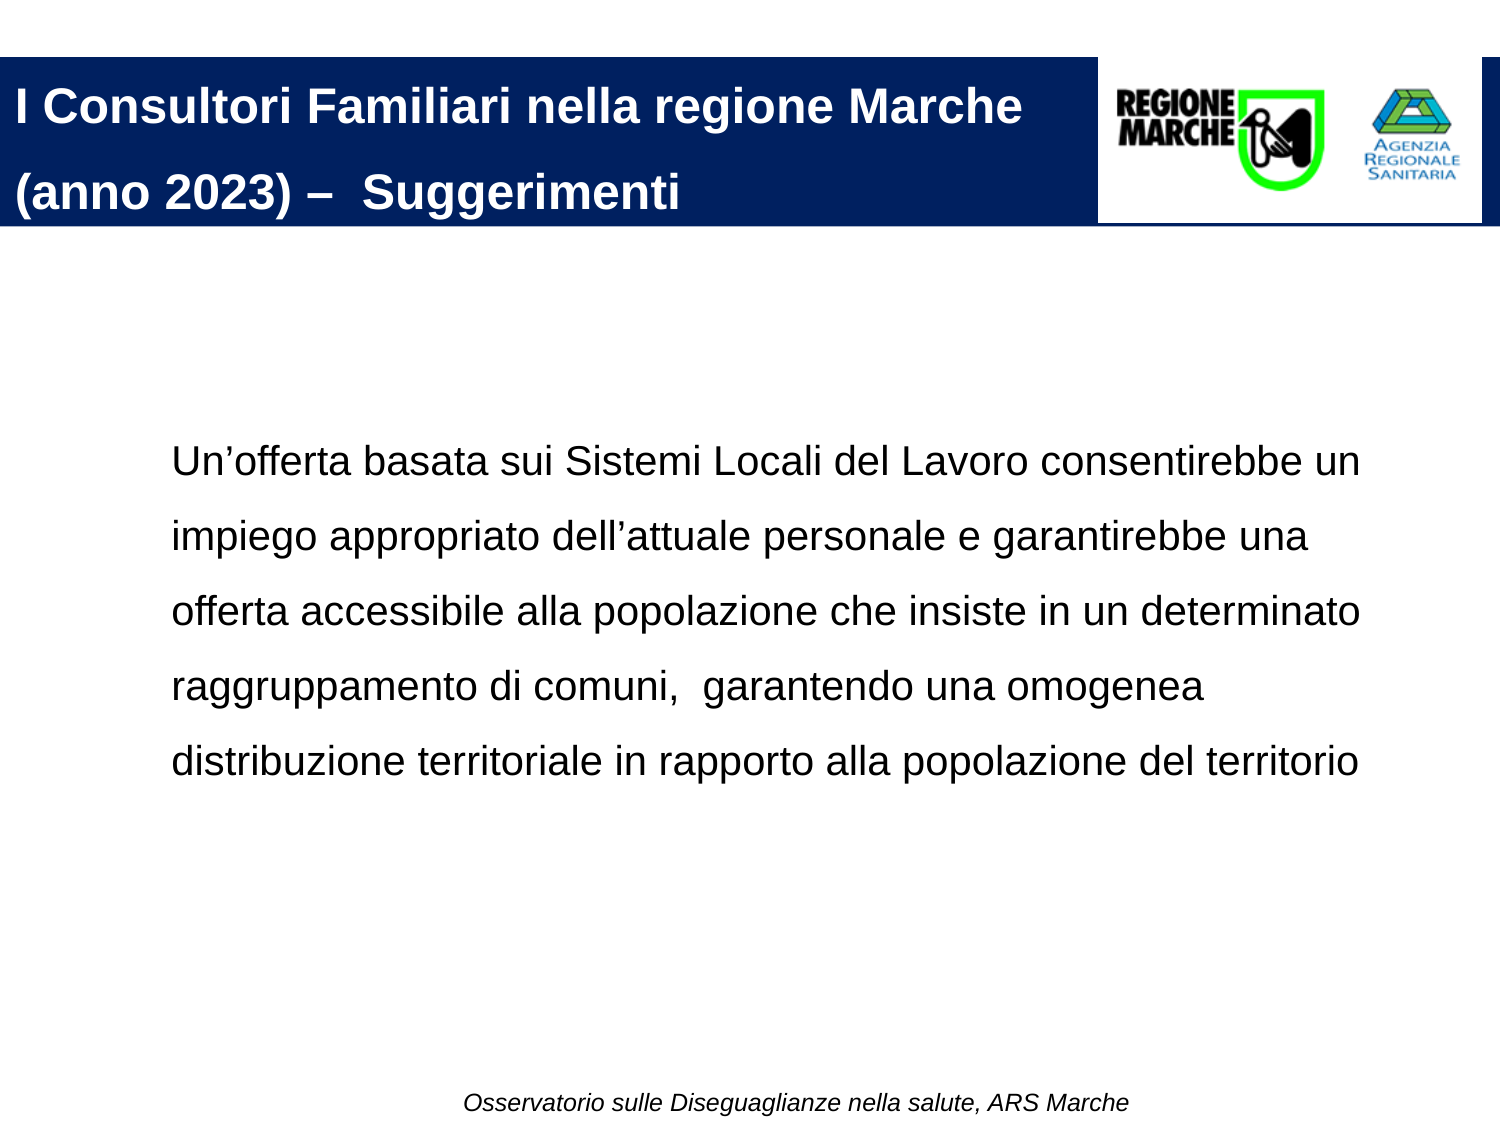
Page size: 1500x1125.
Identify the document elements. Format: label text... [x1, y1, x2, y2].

text_box I Consultori Familiari nella regione Marche (anno 2023) – Suggerimenti [0, 57, 1500, 227]
text_box Osservatorio sulle Diseguaglianze nella salute, ARS Marche [448, 1079, 1147, 1125]
picture [1098, 57, 1482, 223]
text_box Un’offerta basata sui Sistemi Locali del Lavoro consentirebbe un impiego appropriato dell’attuale personale e garantirebbe una offerta accessibile alla popolazione che insiste in un determinato raggruppamento di comuni, garantendo una omogenea distribuzione territoriale in rapporto alla popolazione del territorio [156, 401, 1386, 791]
